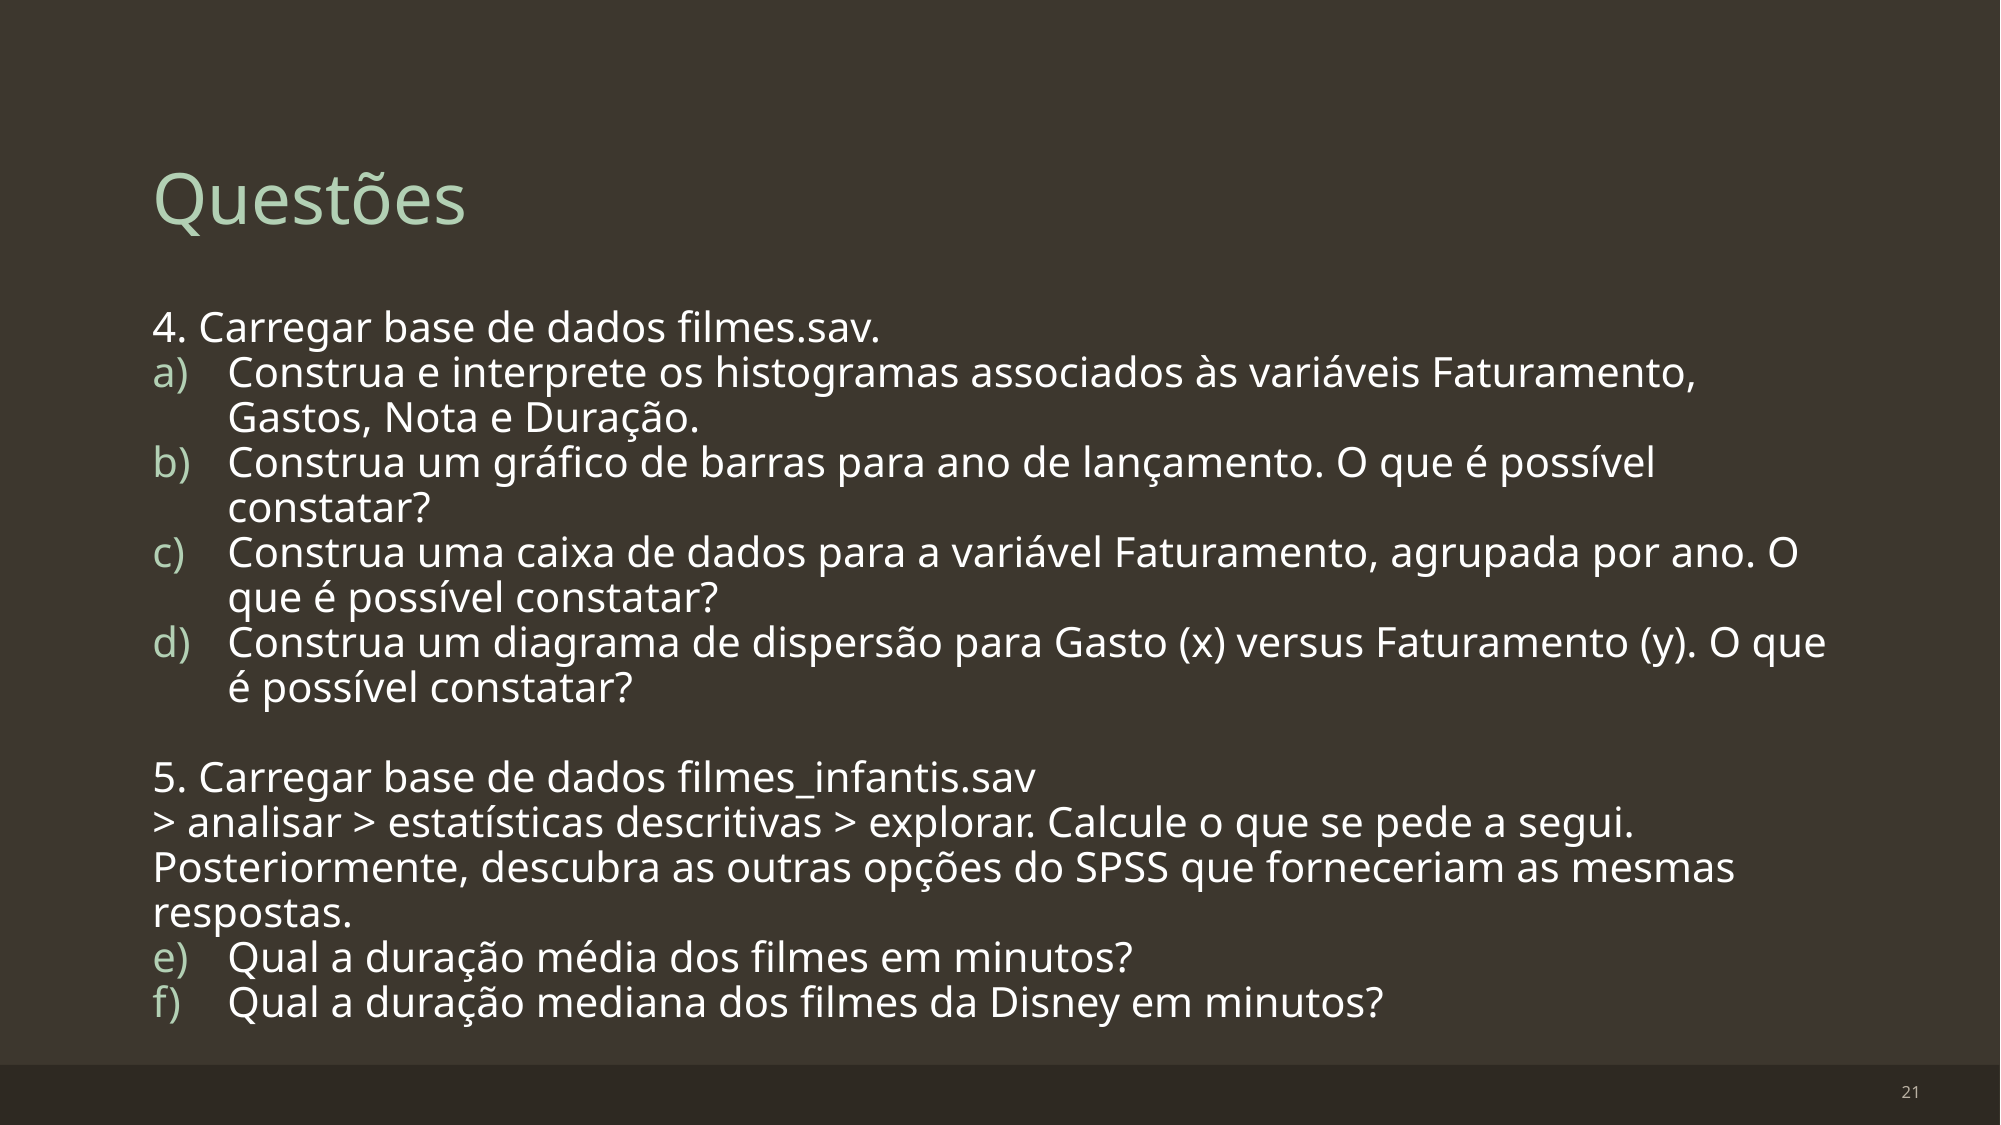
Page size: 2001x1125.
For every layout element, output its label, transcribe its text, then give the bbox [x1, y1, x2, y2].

title Questões [137, 59, 1863, 248]
slide_number 21 [1862, 1074, 1936, 1113]
list 4. Carregar base de dados filmes.sav. Construa e interprete os histogramas associados às variáveis Faturamento, Gastos, Nota e Duração. Construa um gráfico de barras para ano de lançamento. O que é possível constatar? Construa uma caixa de dados para a variável Faturamento, agrupada por ano. O que é possível constatar? Construa um diagrama de dispersão para Gasto (x) versus Faturamento (y). O que é possível constatar? 5. Carregar base de dados filmes_infantis.sav > analisar > estatísticas descritivas > explorar. Calcule o que se pede a segui. Posteriormente, descubra as outras opções do SPSS que forneceriam as mesmas respostas. Qual a duração média dos filmes em minutos? Qual a duração mediana dos filmes da Disney em minutos? [137, 299, 1863, 1014]
